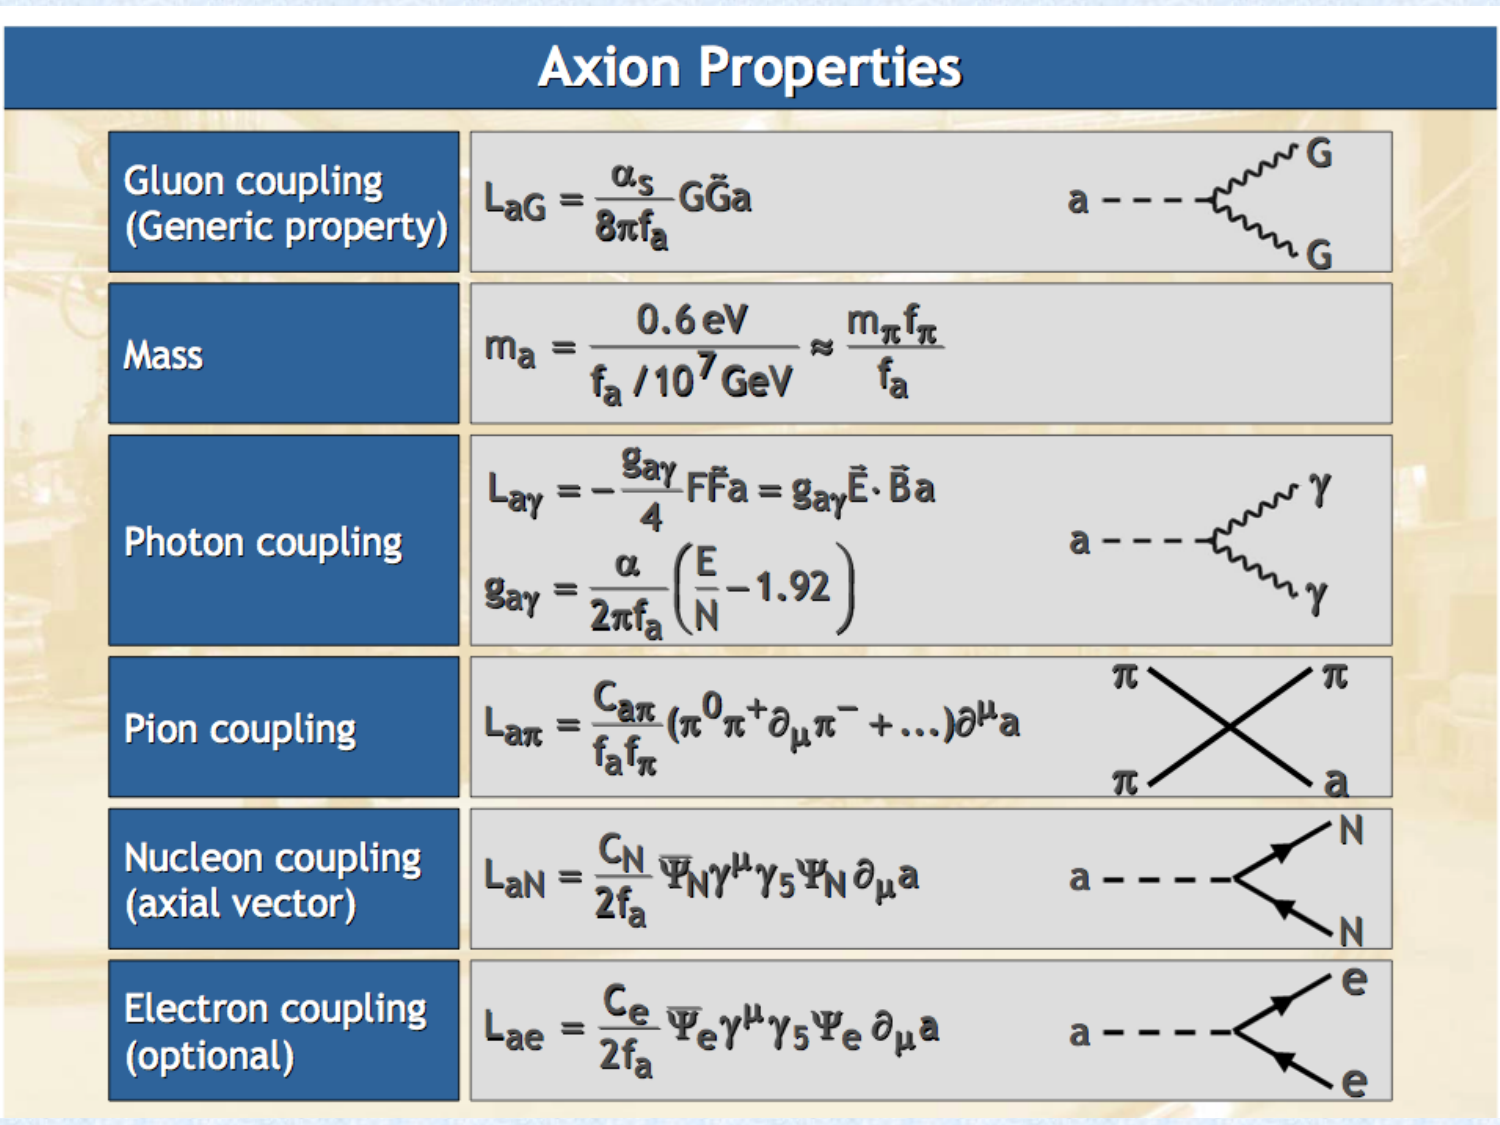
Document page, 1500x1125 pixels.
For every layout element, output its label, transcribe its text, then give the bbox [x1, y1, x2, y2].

text_box N0 – spin density mB – Bohr magneton T – sample temperature [0, 0, 1500, 5]
picture [0, 5, 1500, 1118]
